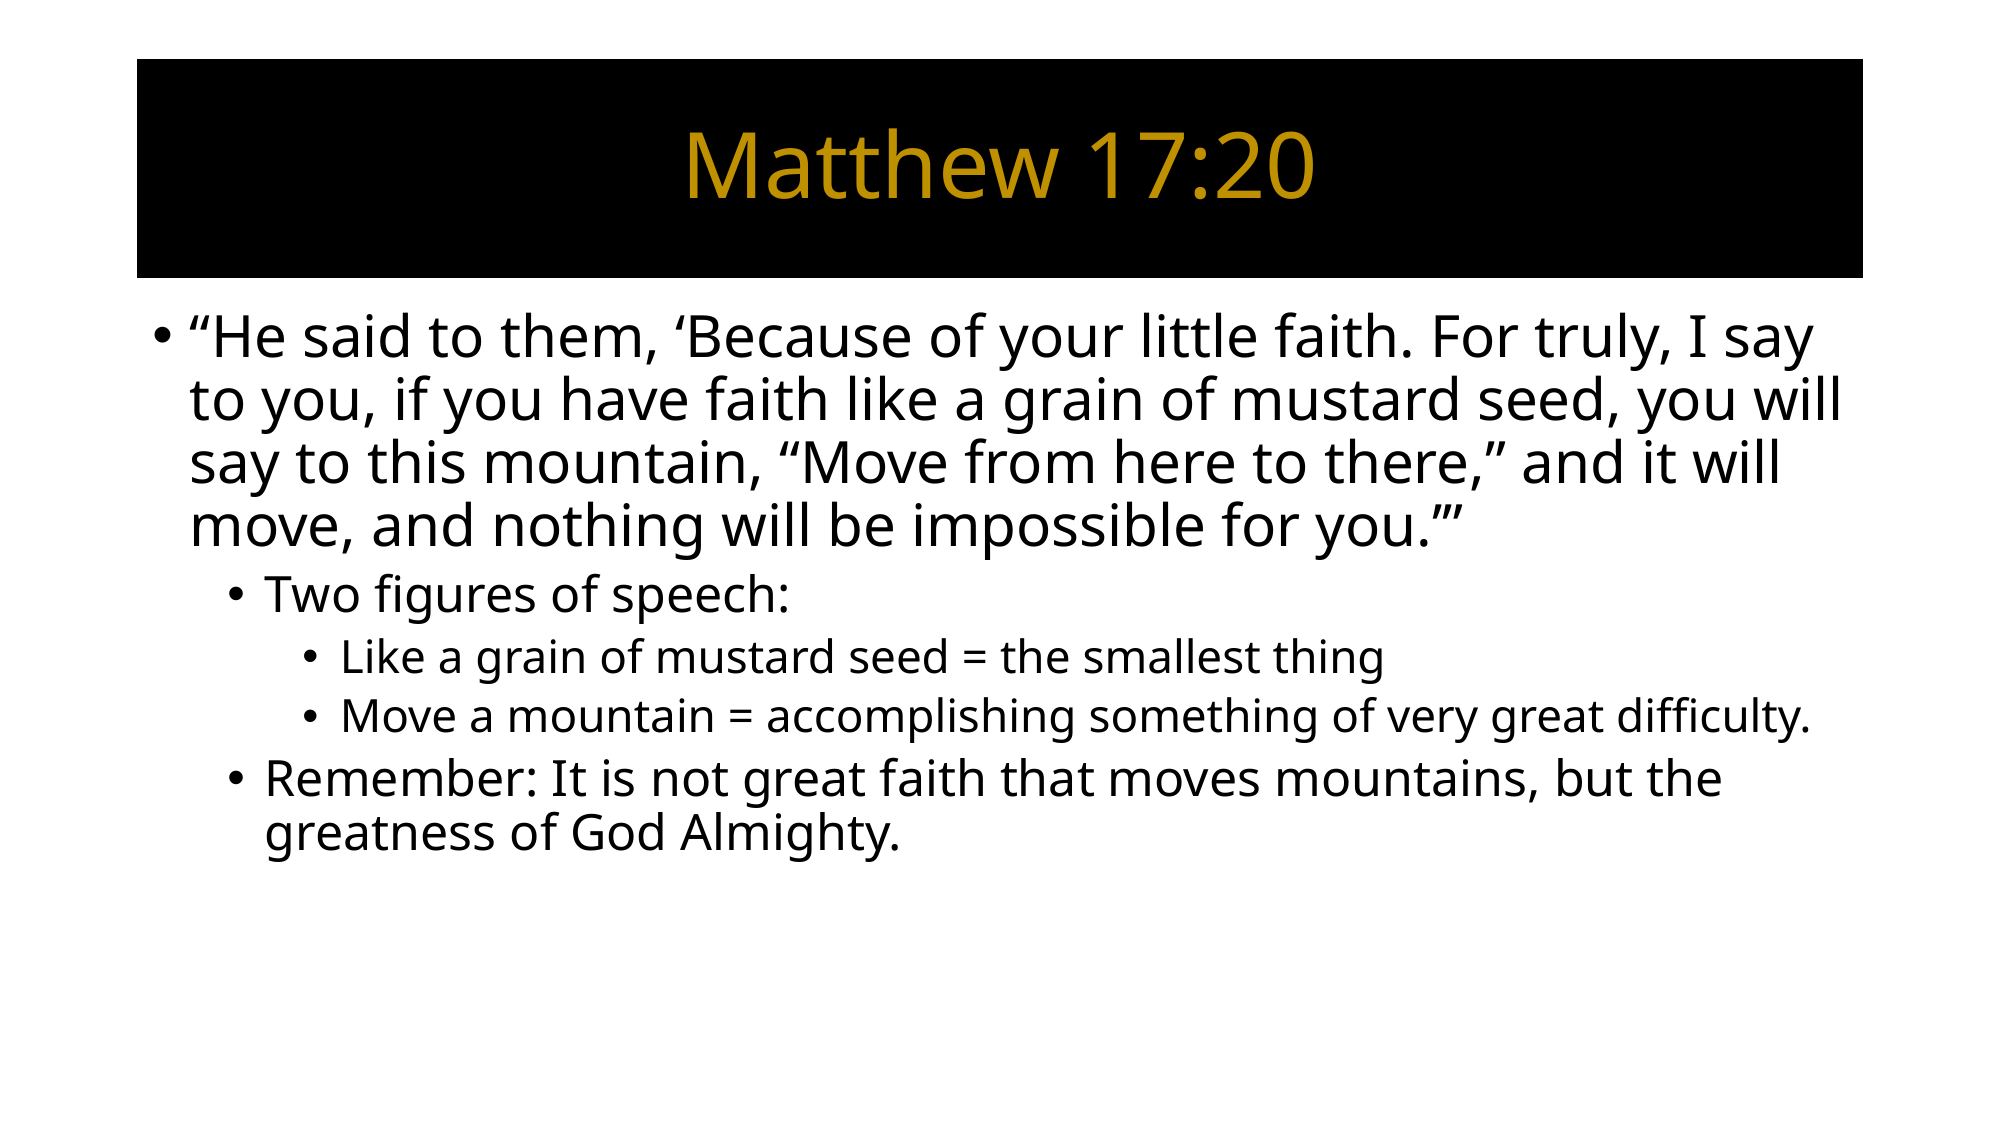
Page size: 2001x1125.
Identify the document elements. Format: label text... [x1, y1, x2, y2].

title Matthew 17:20 [137, 59, 1863, 278]
list “He said to them, ‘Because of your little faith. For truly, I say to you, if you have faith like a grain of mustard seed, you will say to this mountain, “Move from here to there,” and it will move, and nothing will be impossible for you.’” Two figures of speech: Like a grain of mustard seed = the smallest thing Move a mountain = accomplishing something of very great difficulty. Remember: It is not great faith that moves mountains, but the greatness of God Almighty. [137, 299, 1863, 1014]
